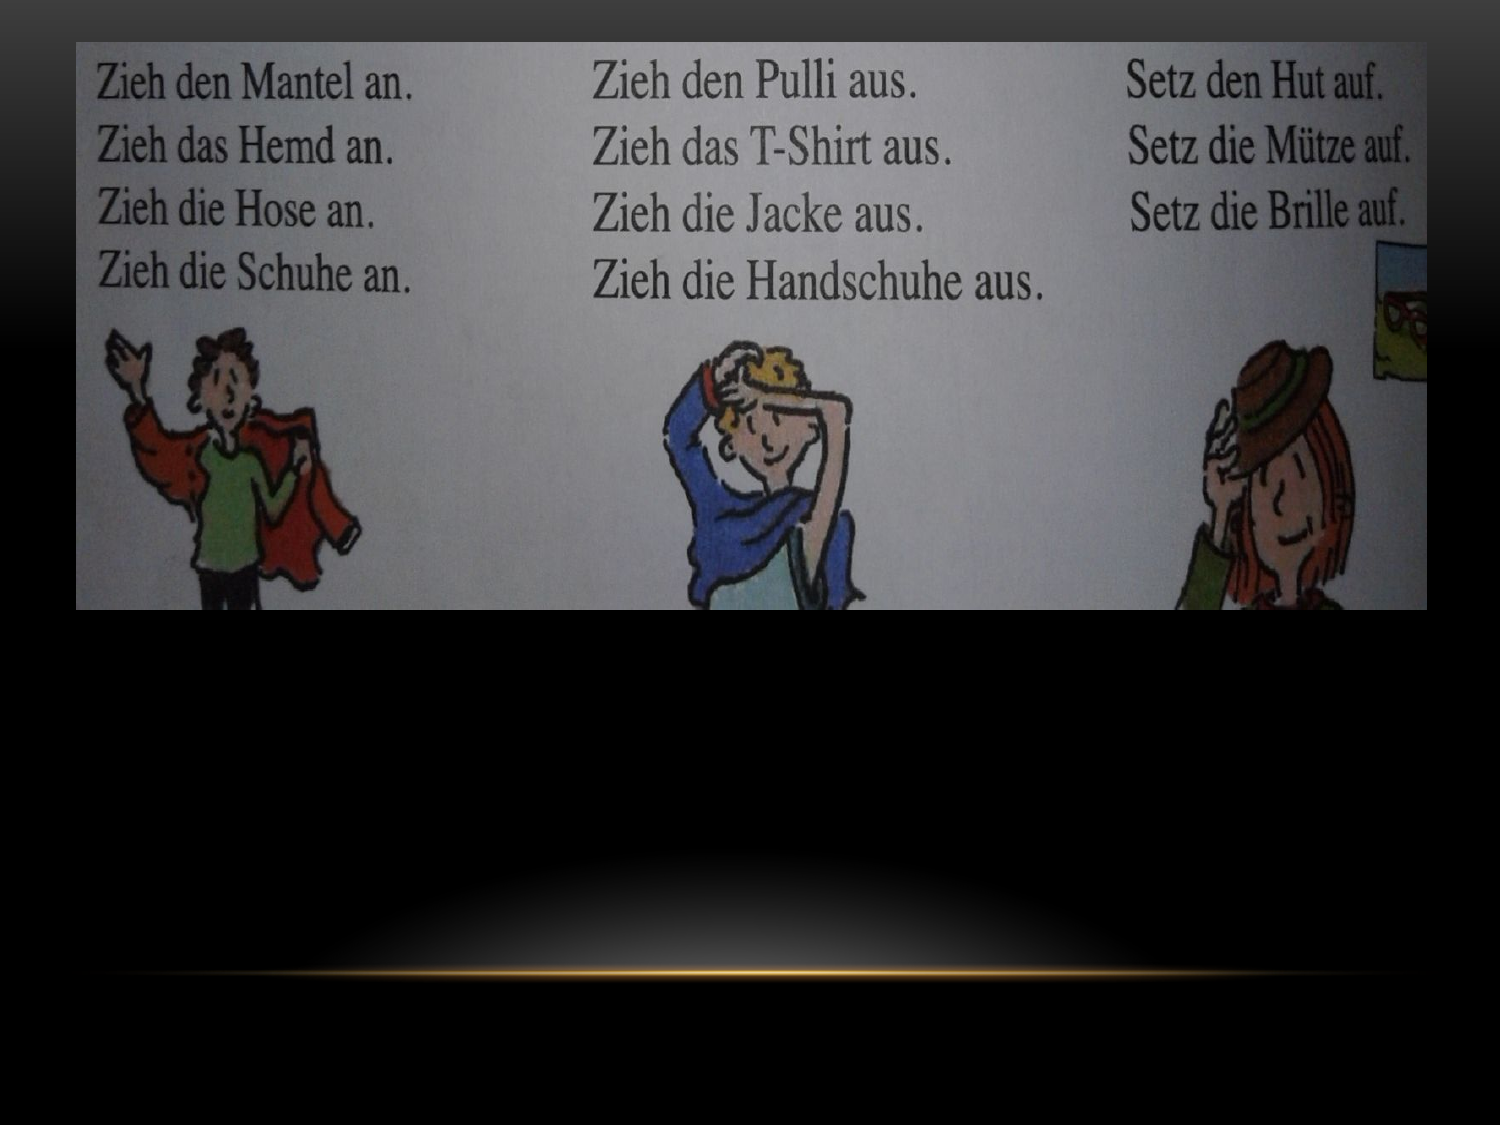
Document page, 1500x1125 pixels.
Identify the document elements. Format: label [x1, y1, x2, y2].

picture [0, 0, 1500, 1125]
list [76, 42, 1427, 610]
